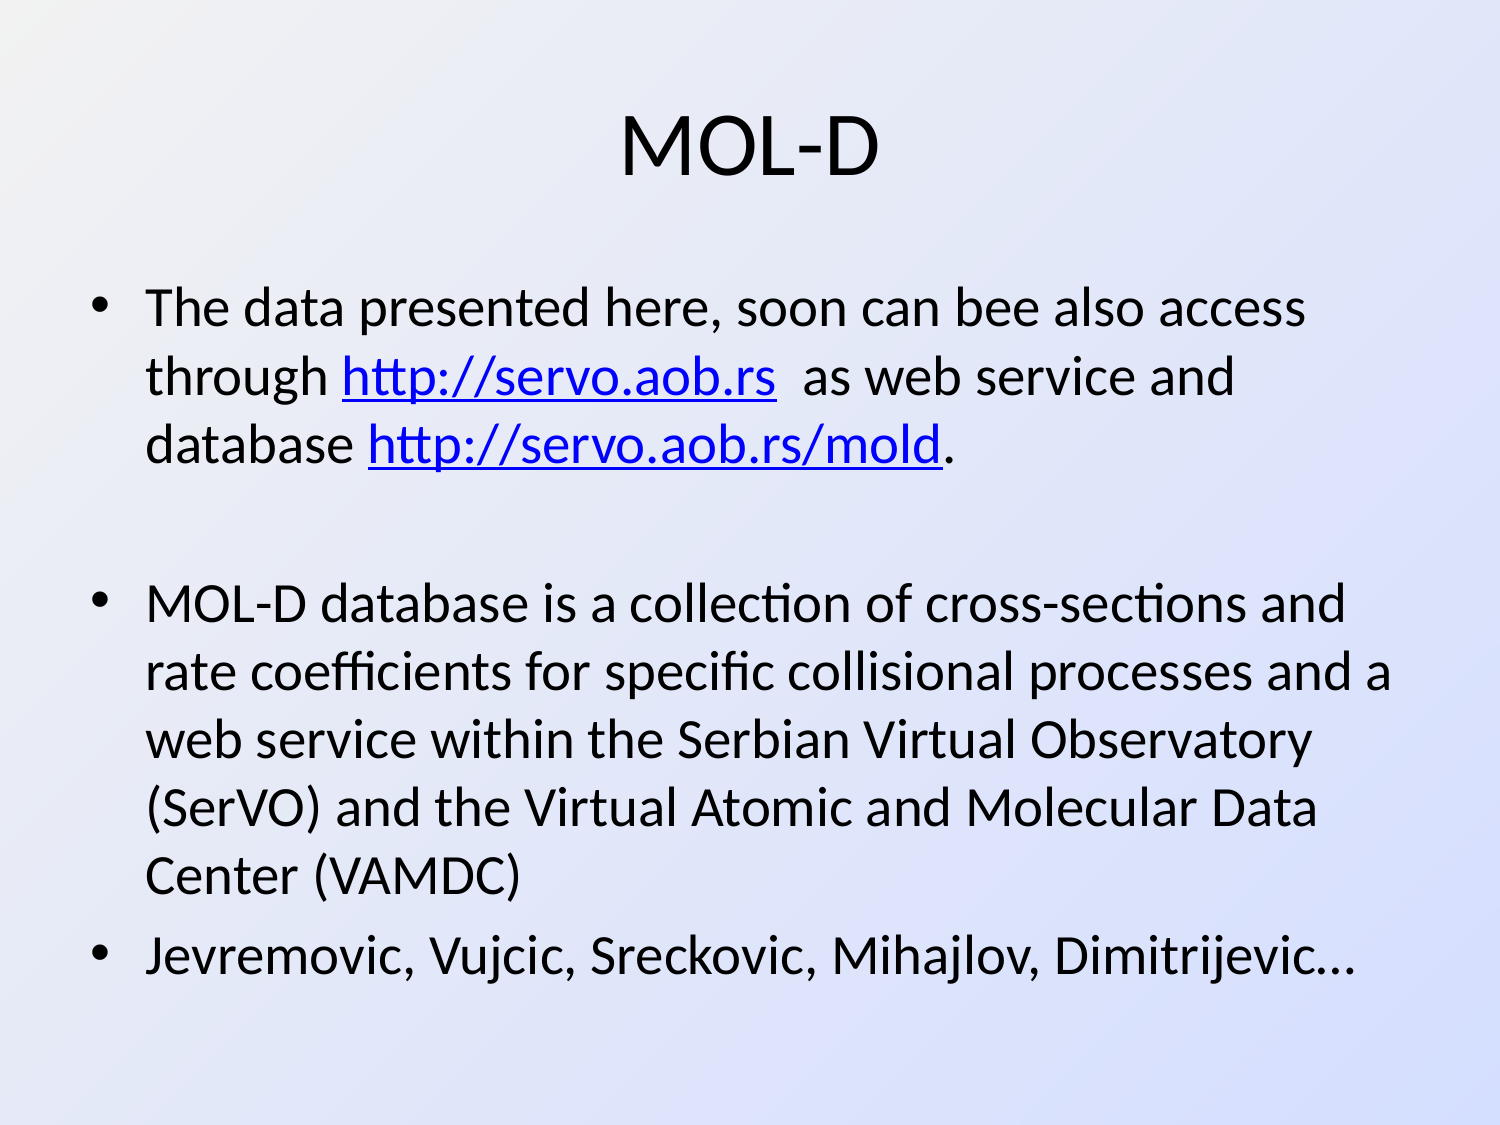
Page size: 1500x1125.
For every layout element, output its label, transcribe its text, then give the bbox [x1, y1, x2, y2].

list The data presented here, soon can bee also access through http://servo.aob.rs as web service and database http://servo.aob.rs/mold. MOL-D database is a collection of cross-sections and rate coefficients for specific collisional processes and a web service within the Serbian Virtual Observatory (SerVO) and the Virtual Atomic and Molecular Data Center (VAMDC) Jevremovic, Vujcic, Sreckovic, Mihajlov, Dimitrijevic… [75, 262, 1425, 1005]
title MOL-D [75, 45, 1425, 233]
